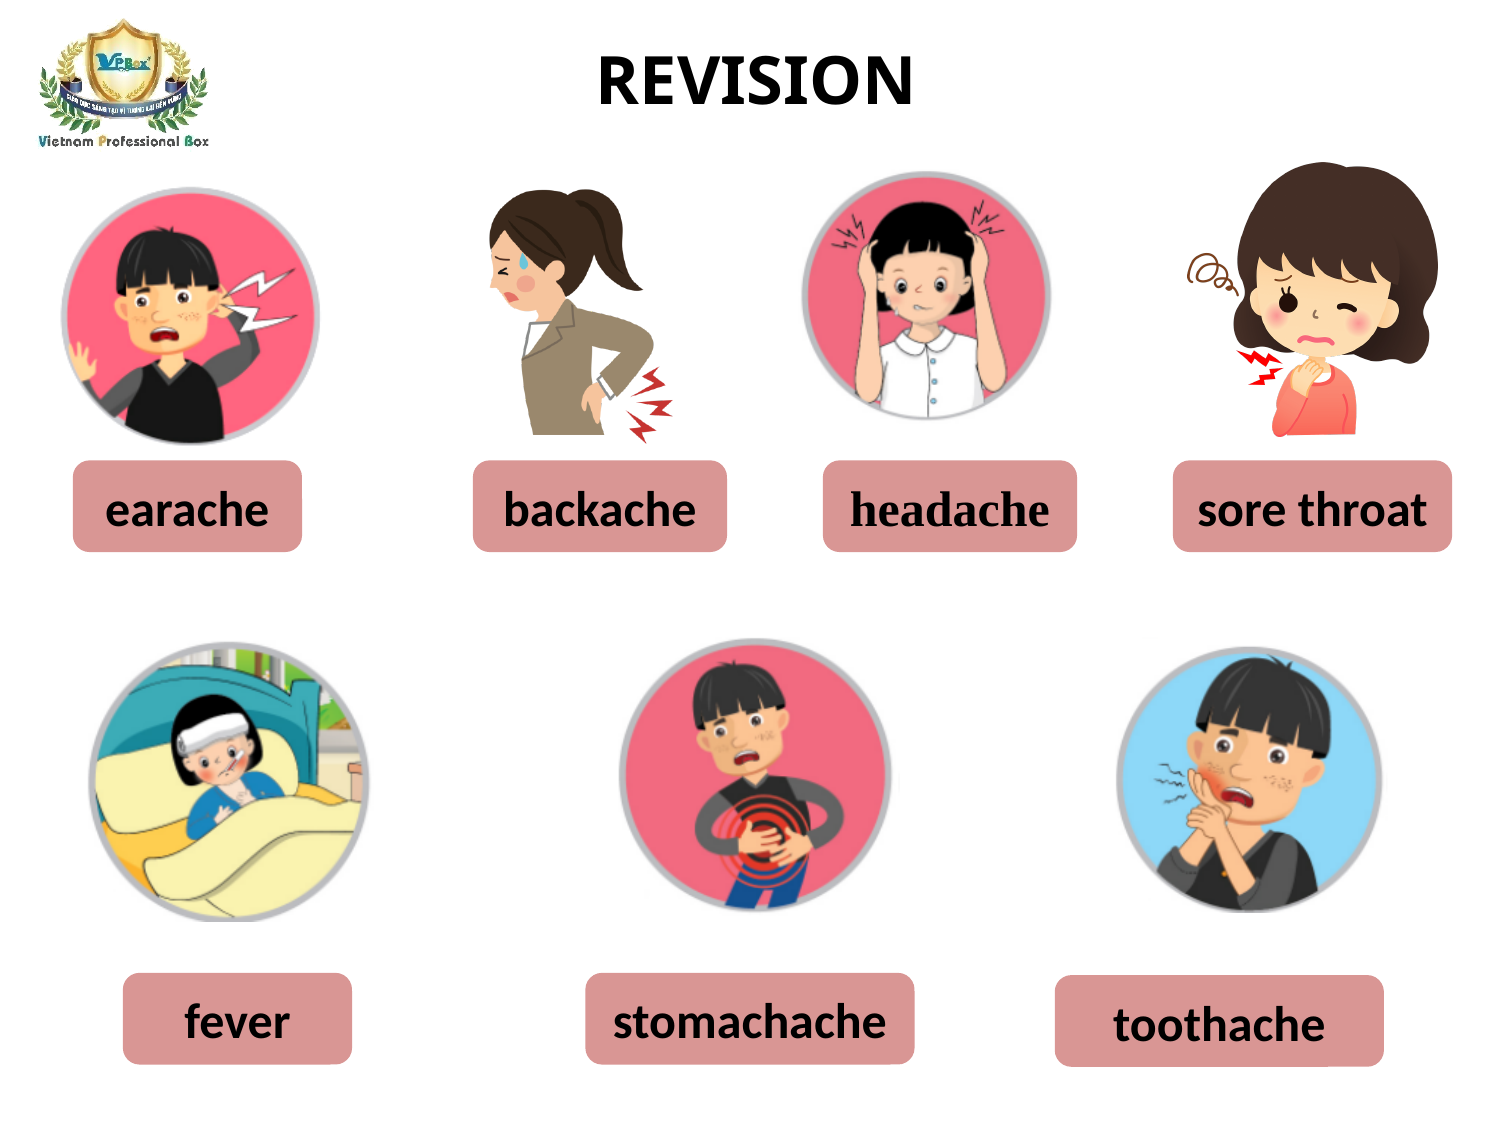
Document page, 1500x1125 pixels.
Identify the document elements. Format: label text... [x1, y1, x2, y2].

text_box sore throat [1172, 460, 1453, 553]
text_box REVISION [225, 15, 1303, 140]
text_box toothache [1054, 975, 1384, 1067]
picture [487, 187, 676, 446]
picture [24, 12, 223, 152]
text_box headache [822, 460, 1078, 553]
text_box fever [122, 972, 353, 1065]
picture [37, 162, 327, 451]
text_box backache [472, 460, 728, 553]
picture [787, 162, 1056, 426]
text_box earache [72, 460, 303, 553]
picture [1187, 162, 1438, 437]
picture [1112, 637, 1390, 913]
picture [87, 624, 376, 922]
picture [599, 637, 901, 916]
text_box stomachache [585, 972, 915, 1065]
